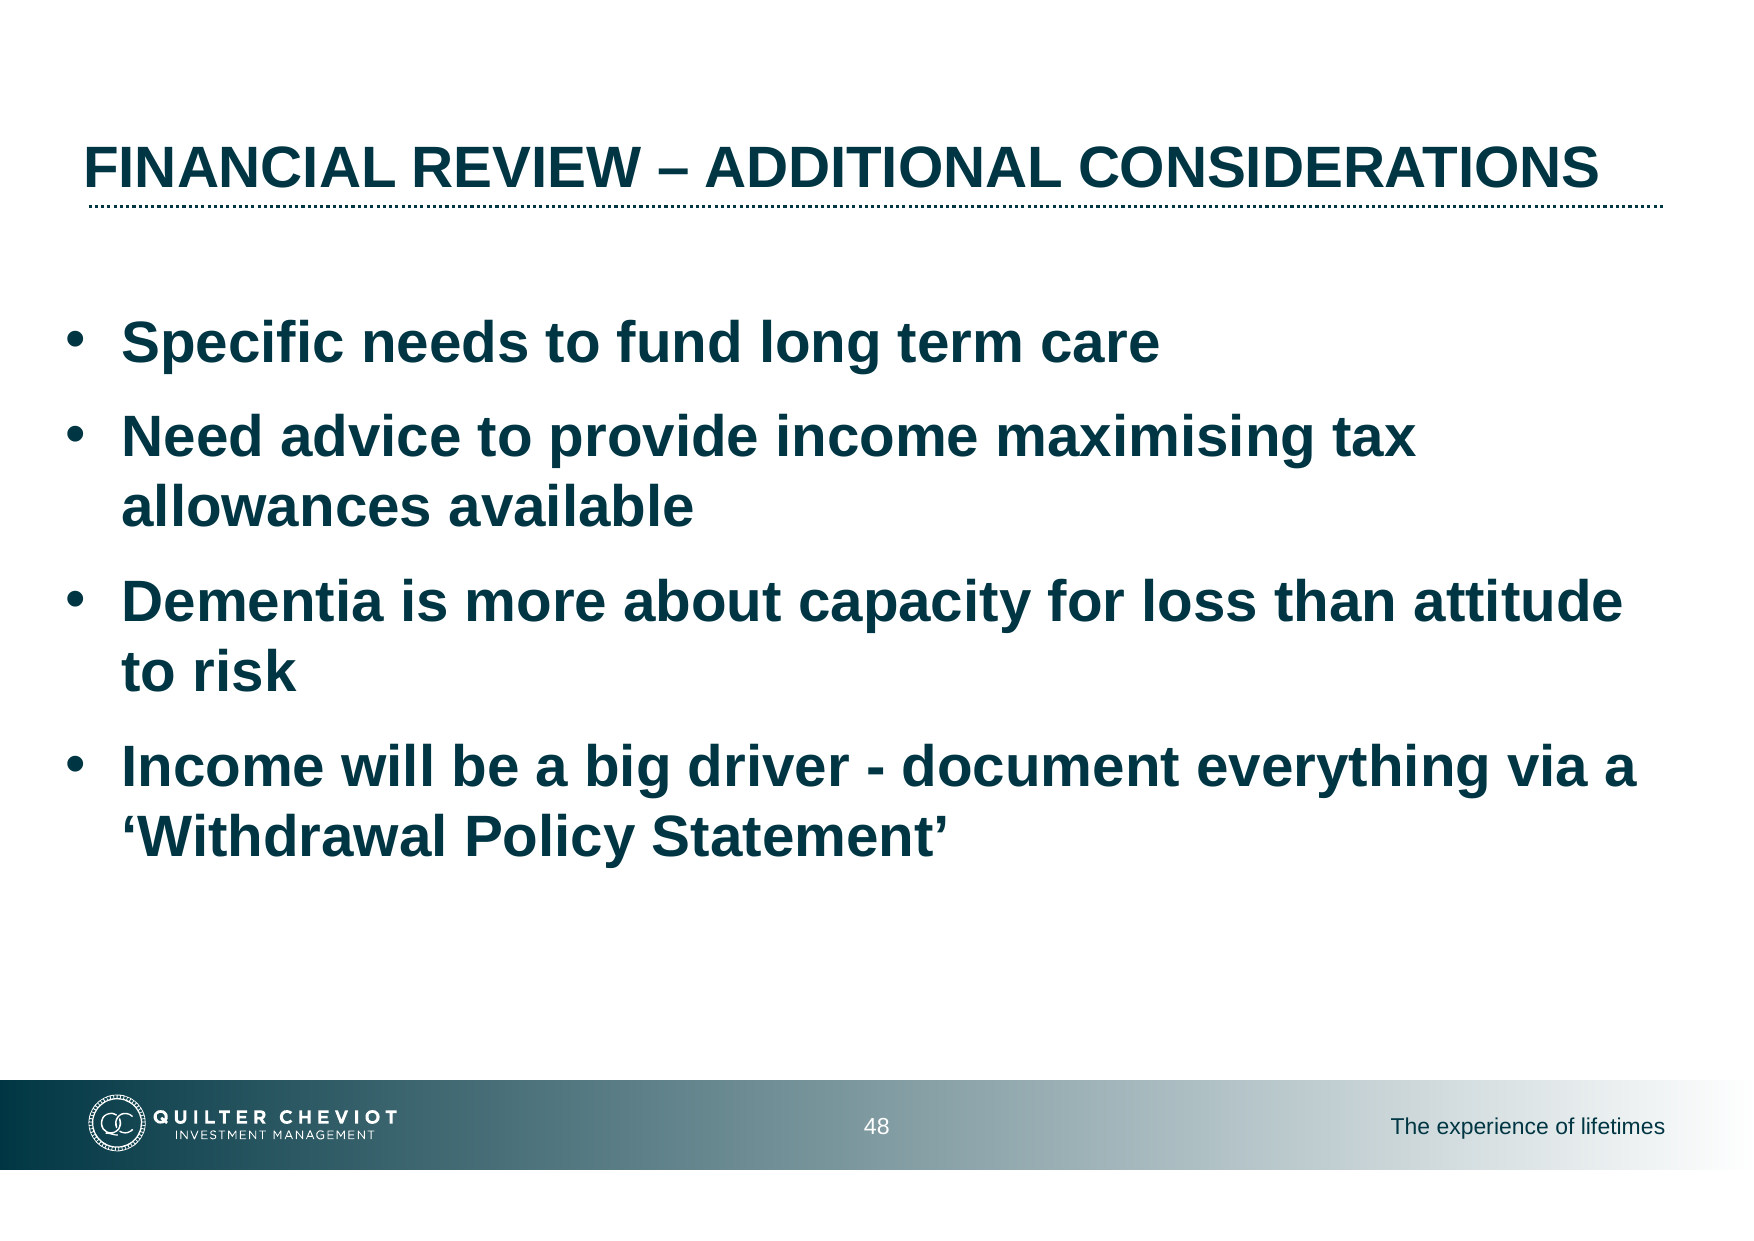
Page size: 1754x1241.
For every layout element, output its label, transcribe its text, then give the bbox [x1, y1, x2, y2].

slide_number 48 [88, 1080, 1666, 1170]
list Specific needs to fund long term care Need advice to provide income maximising tax allowances available Dementia is more about capacity for loss than attitude to risk Income will be a big driver - document everything via a ‘Withdrawal Policy Statement’ [65, 208, 1666, 1112]
title Financial review – Additional considerations [83, 0, 1661, 208]
